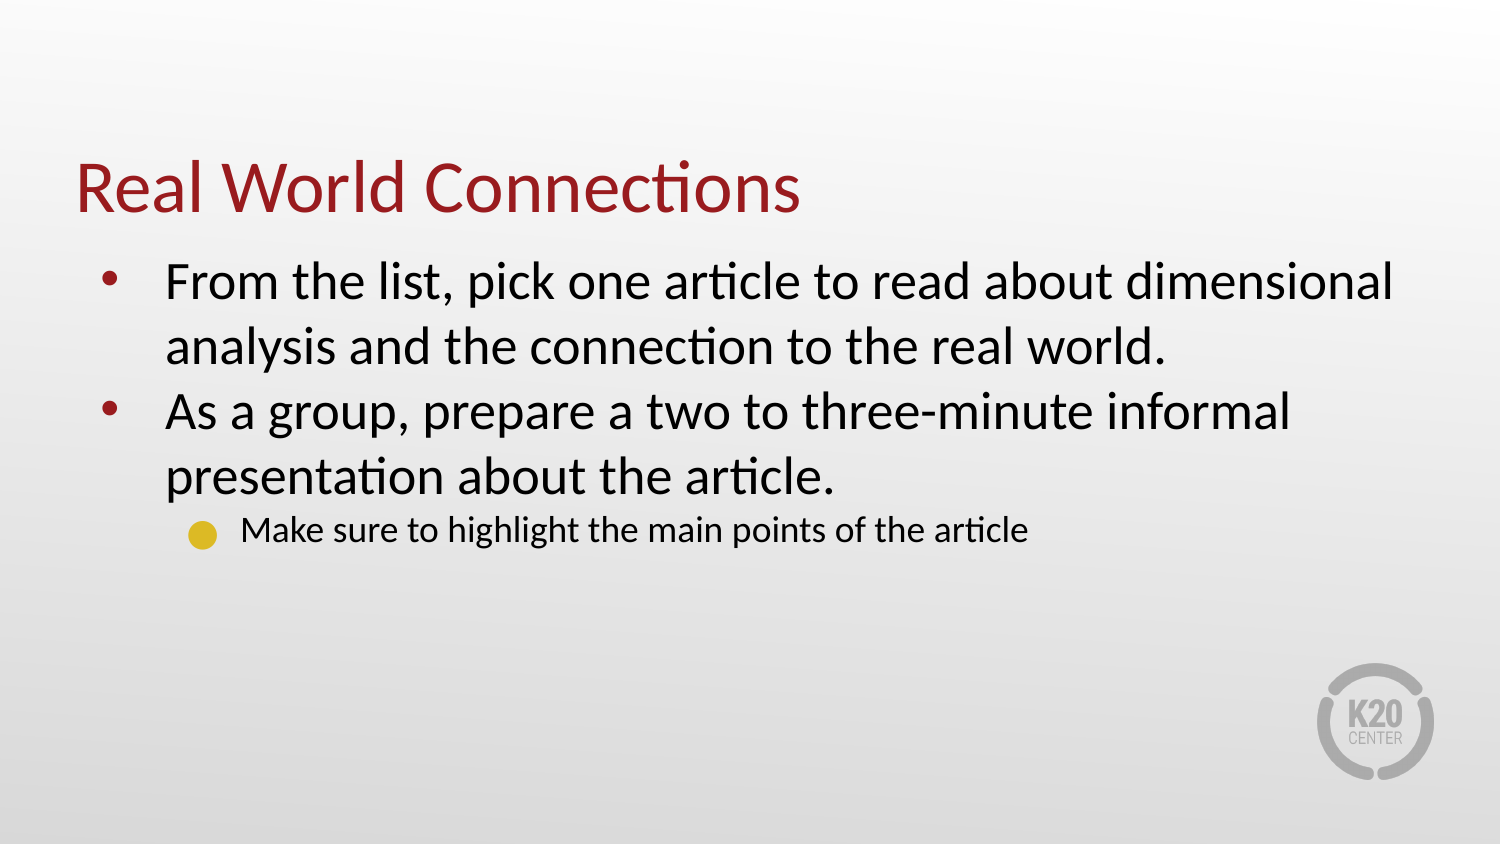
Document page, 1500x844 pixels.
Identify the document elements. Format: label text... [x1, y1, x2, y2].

picture [1300, 646, 1451, 797]
title Real World Connections [75, 86, 1425, 228]
list From the list, pick one article to read about dimensional analysis and the connection to the real world. As a group, prepare a two to three-minute informal presentation about the article. Make sure to highlight the main points of the article [75, 238, 1425, 779]
